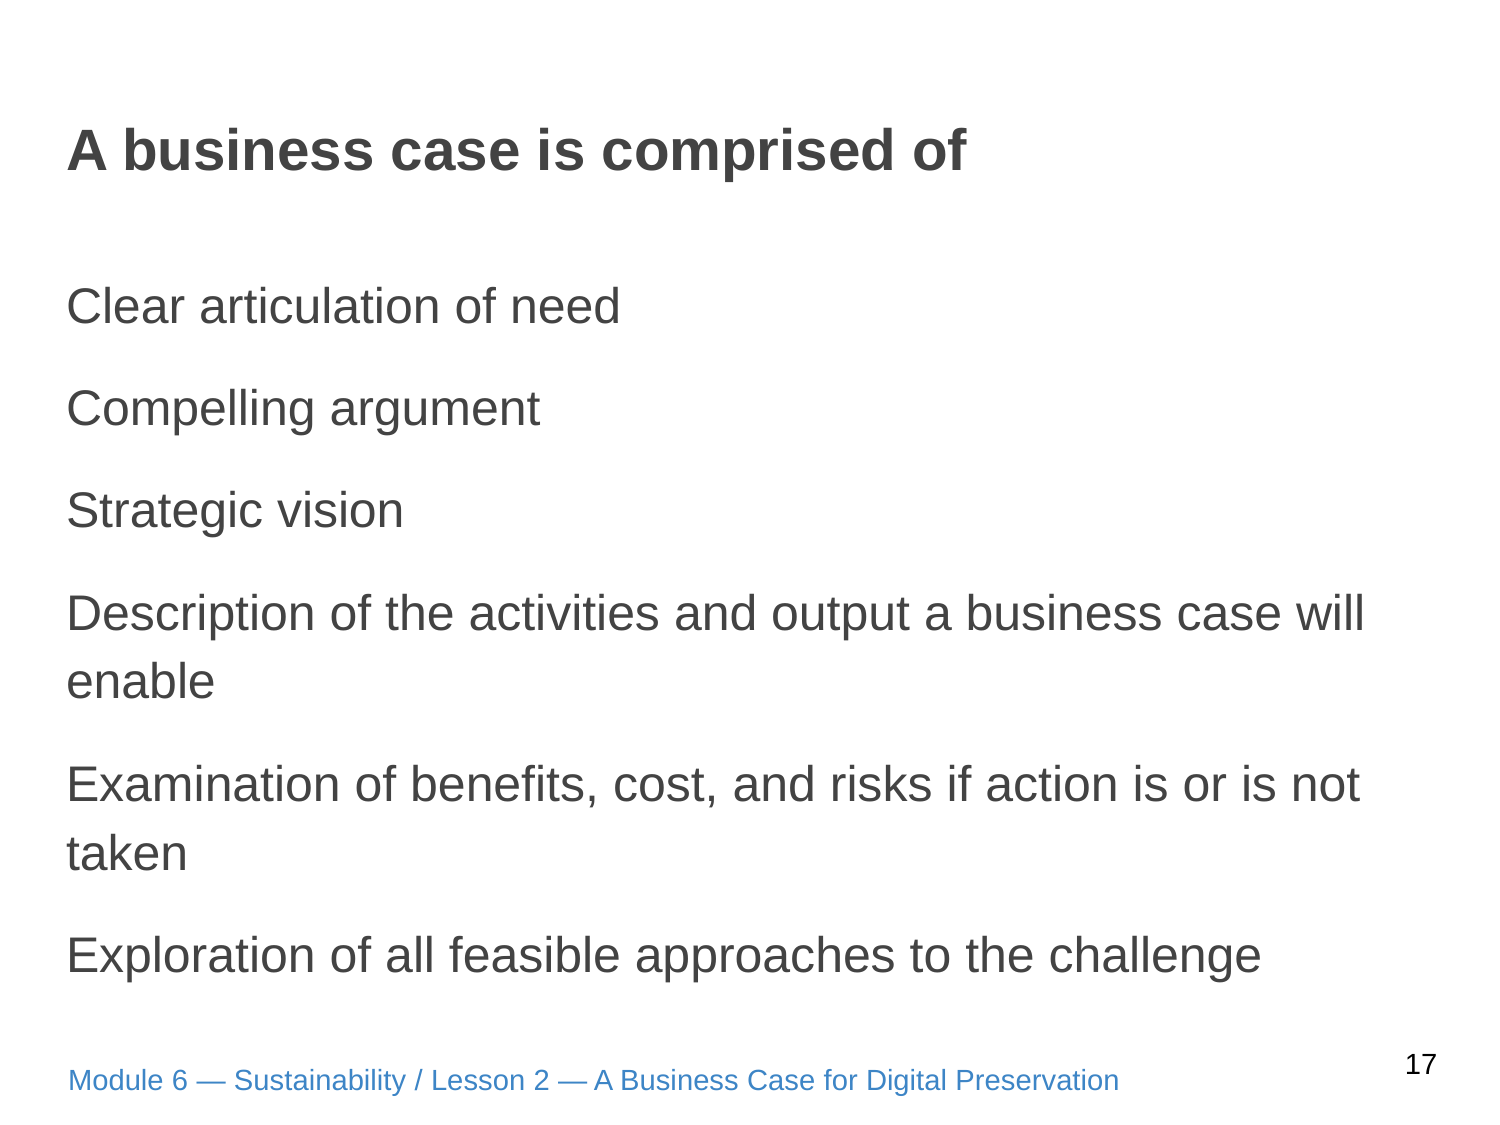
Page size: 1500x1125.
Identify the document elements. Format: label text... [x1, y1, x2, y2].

text_box Module 6 — Sustainability / Lesson 2 — A Business Case for Digital Preservation [53, 1046, 1410, 1106]
slide_number 17 [1389, 1019, 1480, 1106]
title A business case is comprised of [51, 97, 1449, 223]
list Clear articulation of need Compelling argument Strategic vision Description of the activities and output a business case will enable Examination of benefits, cost, and risks if action is or is not taken Exploration of all feasible approaches to the challenge [51, 249, 1449, 967]
